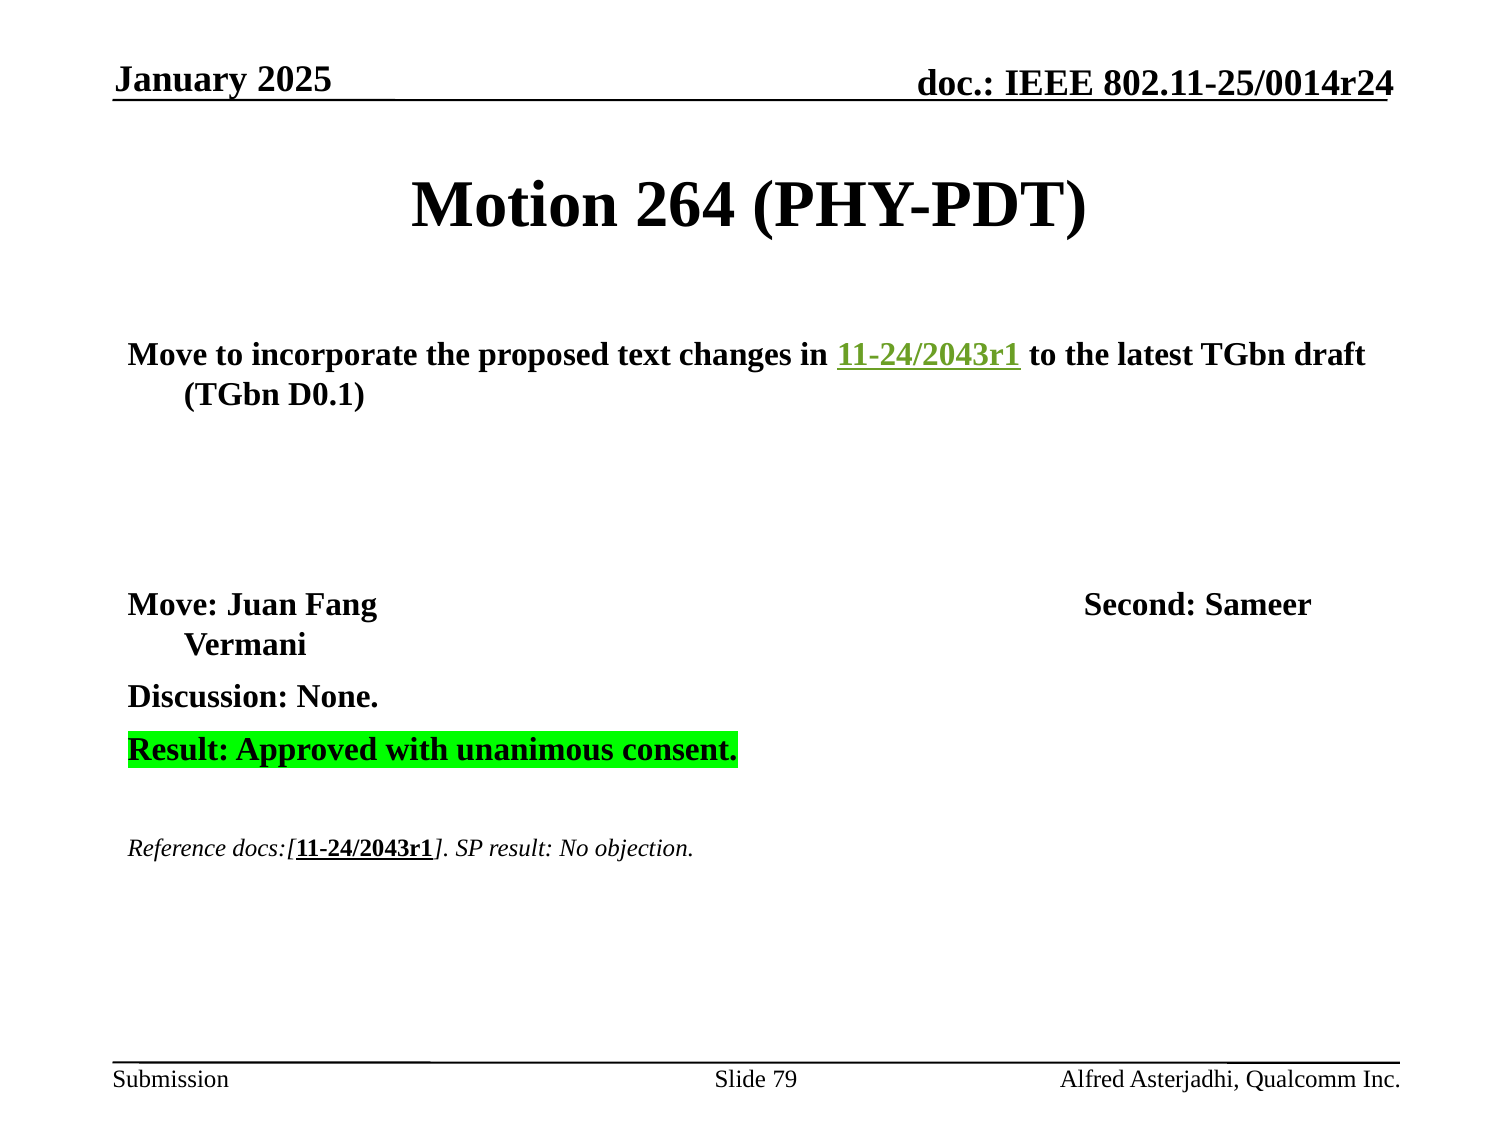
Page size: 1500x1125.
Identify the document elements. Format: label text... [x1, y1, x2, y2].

footer Alfred Asterjadhi, Qualcomm Inc. [878, 1061, 1402, 1093]
slide_number Slide 79 [712, 1061, 800, 1123]
title Motion 264 (PHY-PDT) [112, 112, 1388, 288]
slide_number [114, 54, 423, 100]
list Move to incorporate the proposed text changes in 11-24/2043r1 to the latest TGbn draft (TGbn D0.1) Move: Juan Fang Second: Sameer Vermani Discussion: None. Result: Approved with unanimous consent. Reference docs:[11-24/2043r1]. SP result: No objection. [112, 324, 1388, 1000]
